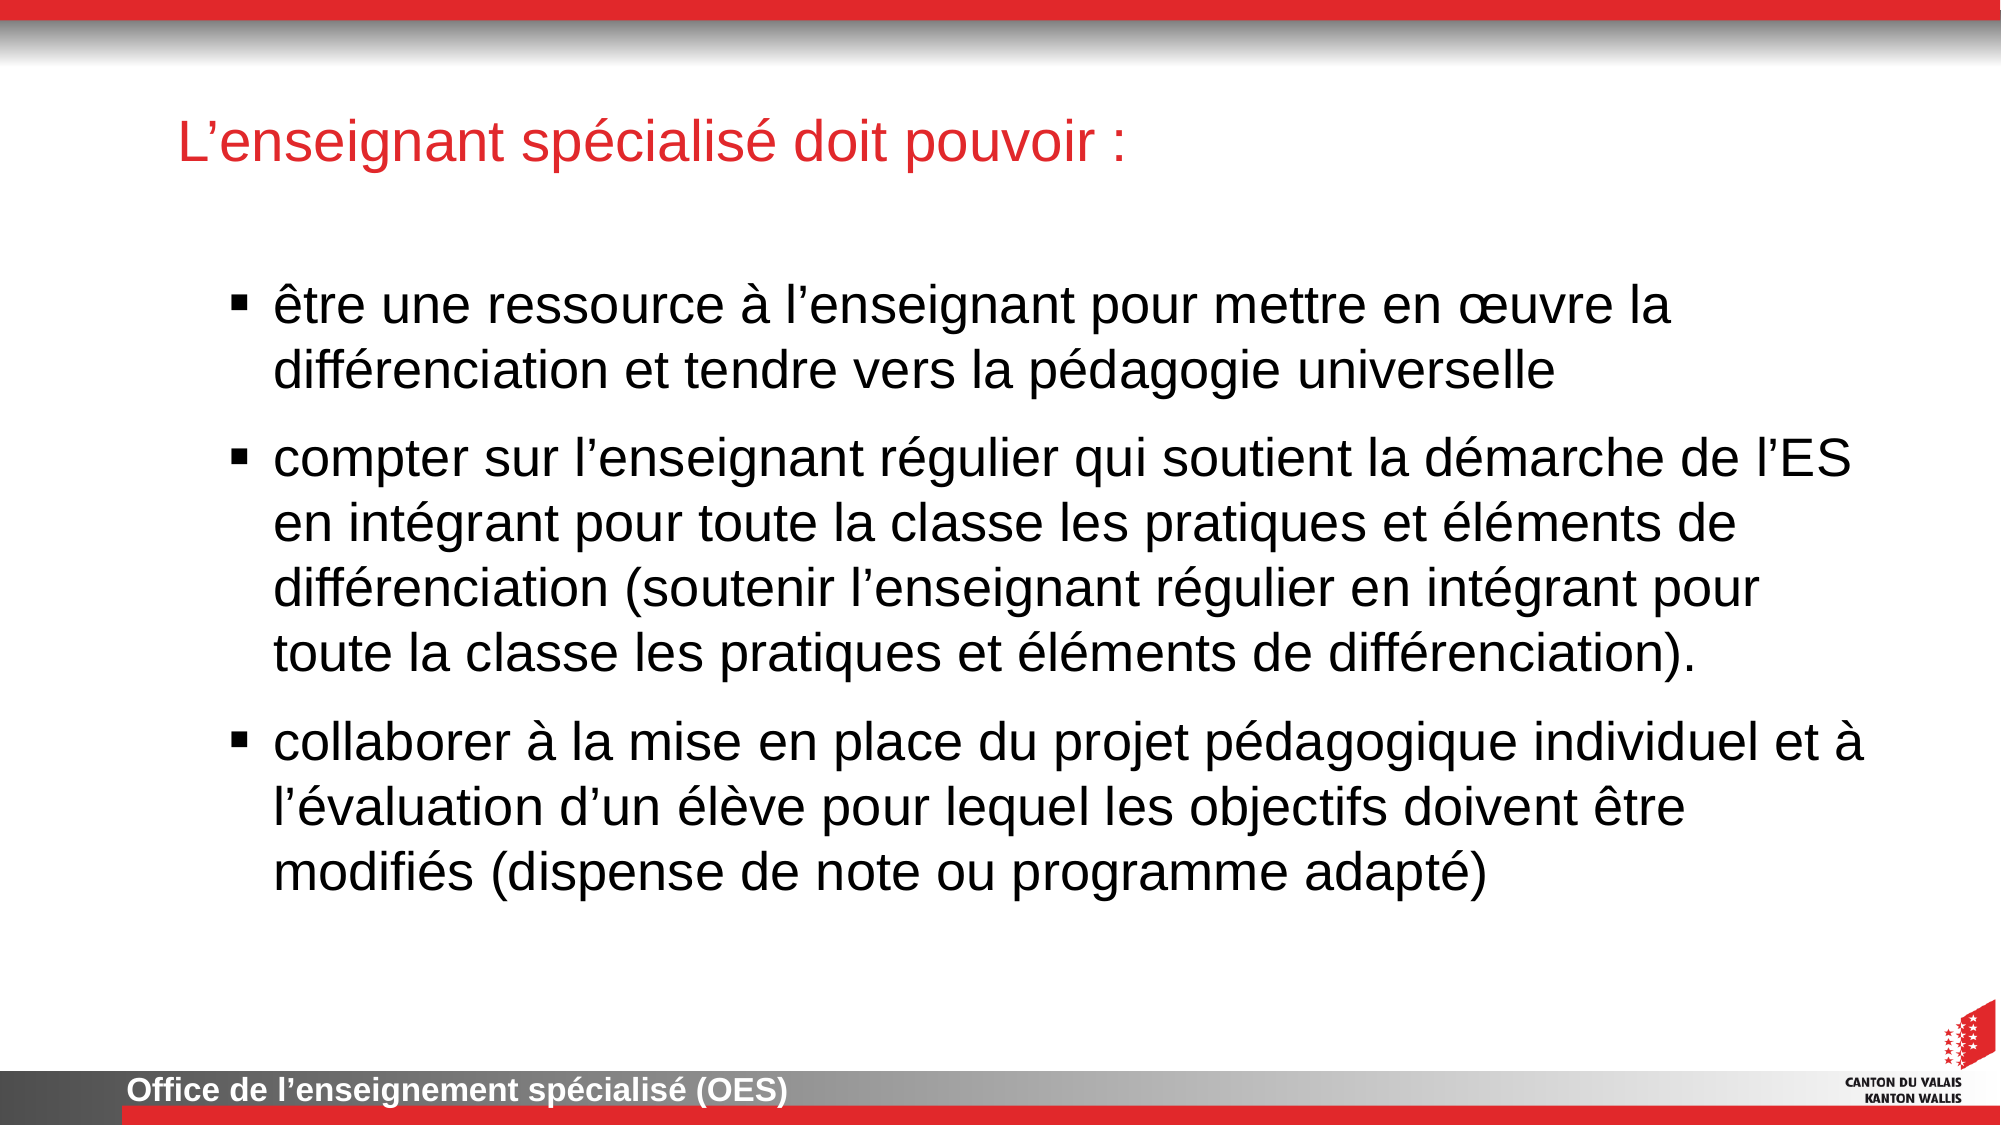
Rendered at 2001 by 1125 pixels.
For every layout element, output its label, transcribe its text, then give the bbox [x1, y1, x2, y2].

list être une ressource à l’enseignant pour mettre en œuvre la différenciation et tendre vers la pédagogie universelle compter sur l’enseignant régulier qui soutient la démarche de l’ES en intégrant pour toute la classe les pratiques et éléments de différenciation (soutenir l’enseignant régulier en intégrant pour toute la classe les pratiques et éléments de différenciation). collaborer à la mise en place du projet pédagogique individuel et à l’évaluation d’un élève pour lequel les objectifs doivent être modifiés (dispense de note ou programme adapté) [23, 185, 1912, 1064]
picture [1843, 997, 1997, 1105]
title L’enseignant spécialisé doit pouvoir : [162, 64, 1813, 185]
text_box Office de l’enseignement spécialisé (OES) [111, 1060, 1361, 1108]
